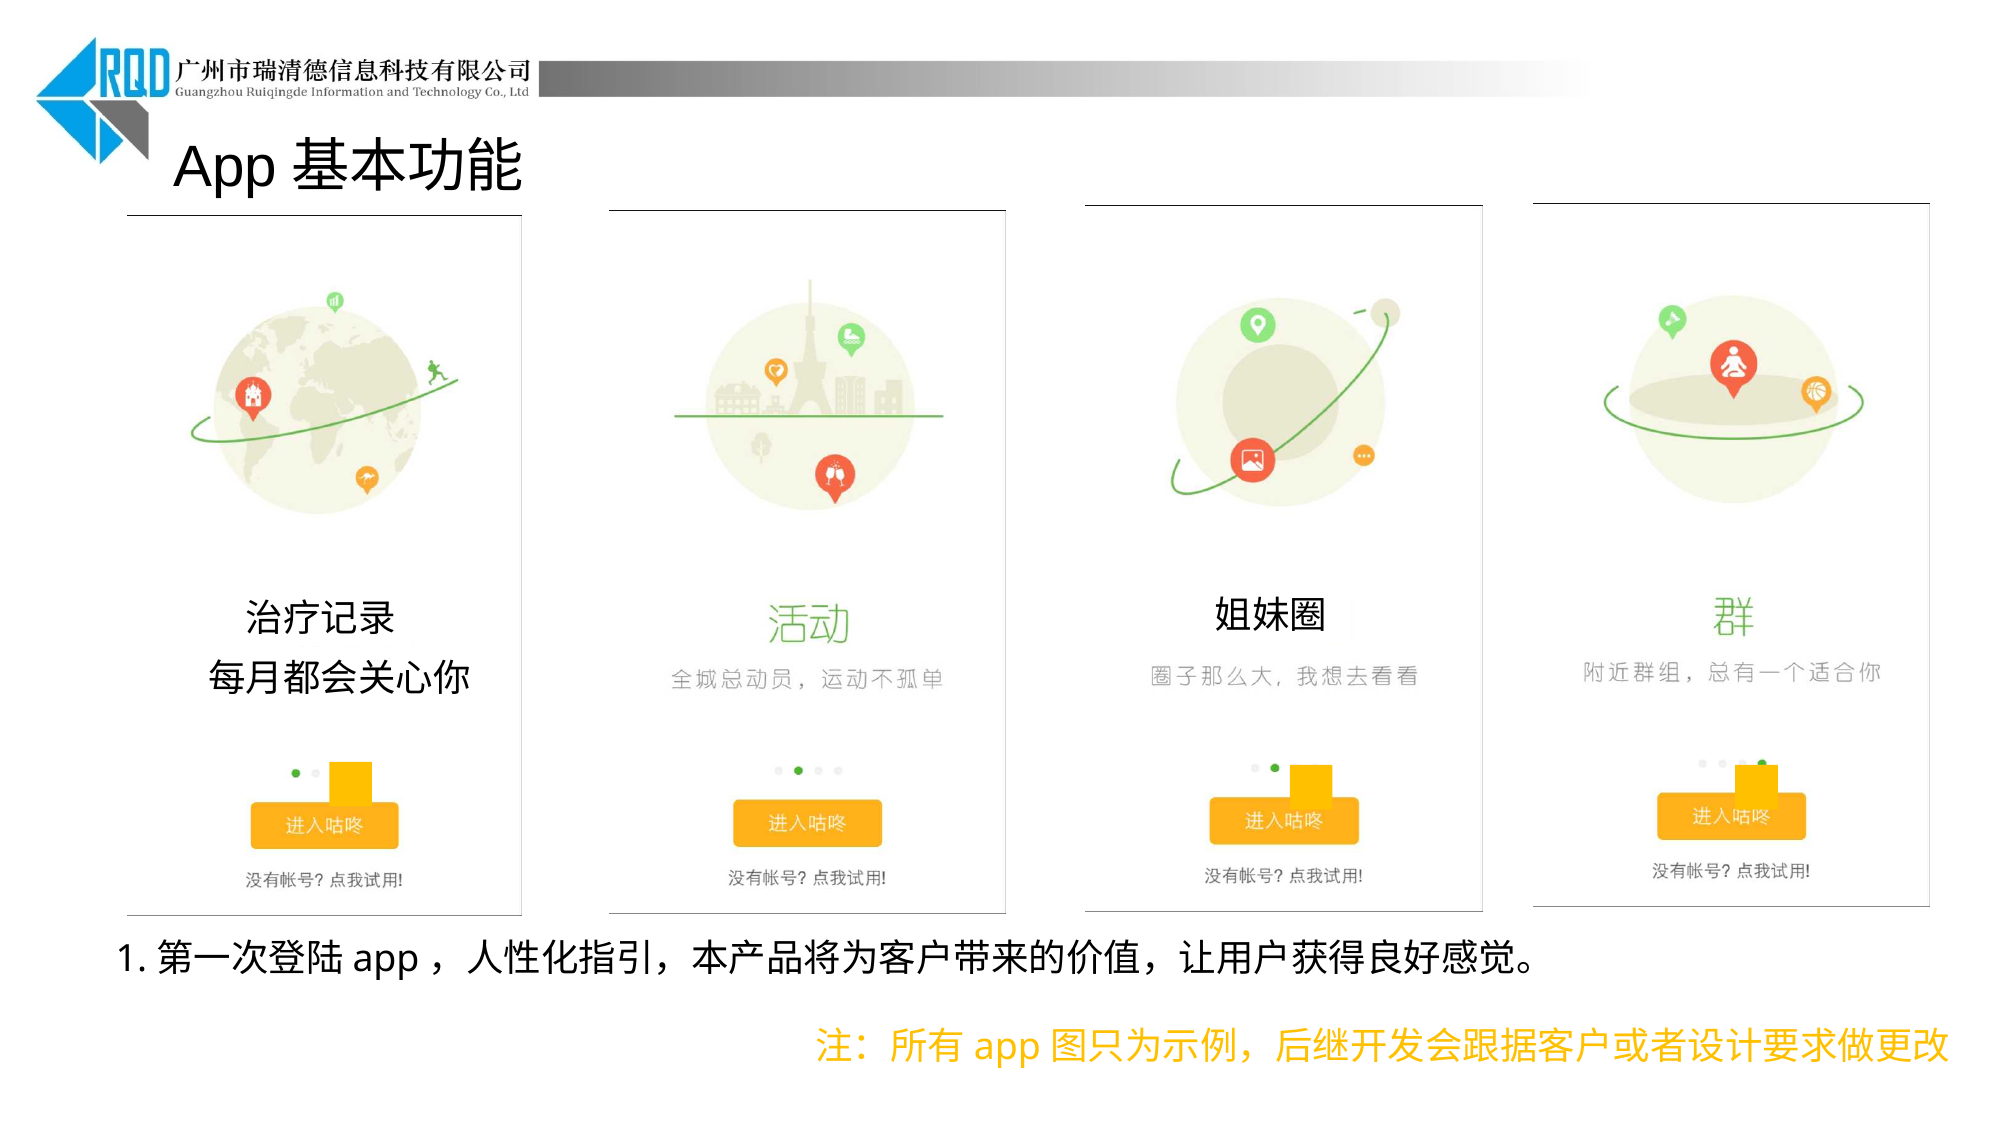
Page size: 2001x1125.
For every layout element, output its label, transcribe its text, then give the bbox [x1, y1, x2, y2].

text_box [609, 210, 1353, 914]
text_box 注：所有app图只为示例，后继开发会跟据客户或者设计要求做更改 [1592, 1014, 1965, 1075]
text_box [189, 586, 508, 808]
picture [0, 0, 1930, 1125]
